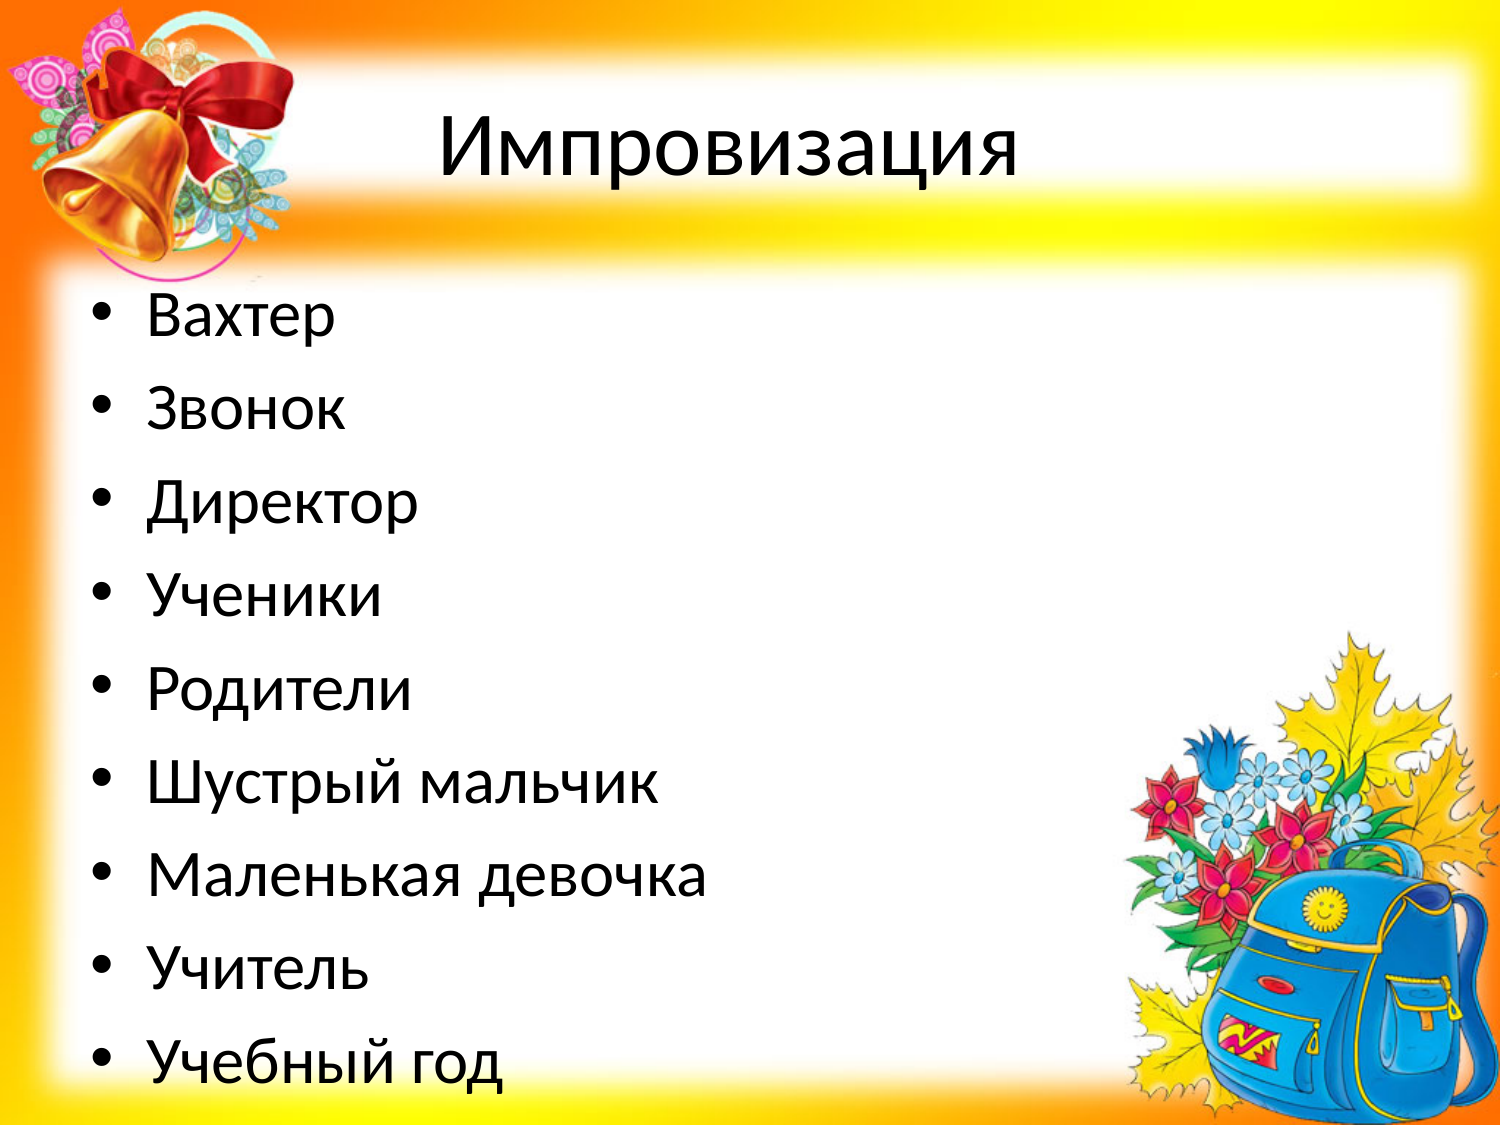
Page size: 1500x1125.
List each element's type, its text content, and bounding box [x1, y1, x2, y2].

list Вахтер Звонок Директор Ученики Родители Шустрый мальчик Маленькая девочка Учитель Учебный год [75, 262, 1425, 1005]
picture [0, 0, 1500, 1125]
title Импровизация [75, 45, 1425, 233]
